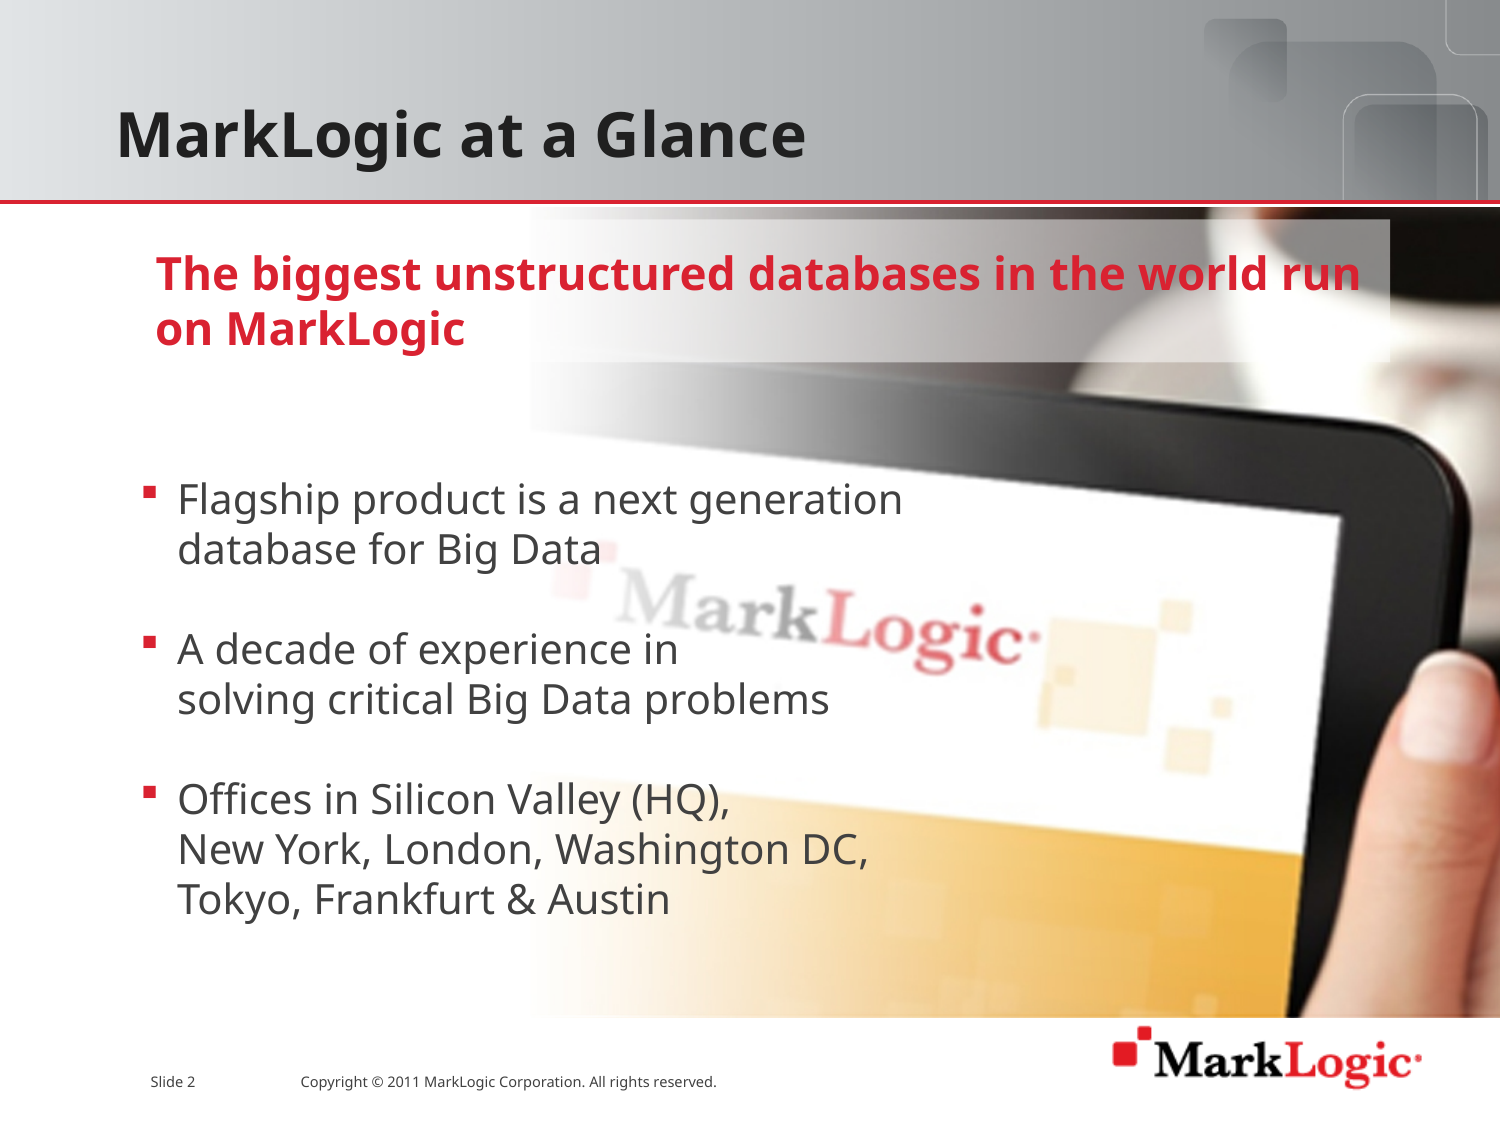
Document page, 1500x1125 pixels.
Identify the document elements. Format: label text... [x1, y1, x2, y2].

title MarkLogic at a Glance [100, 67, 1168, 198]
picture [7, 207, 1500, 1018]
picture [0, 1020, 1500, 1125]
picture [0, 0, 1500, 204]
